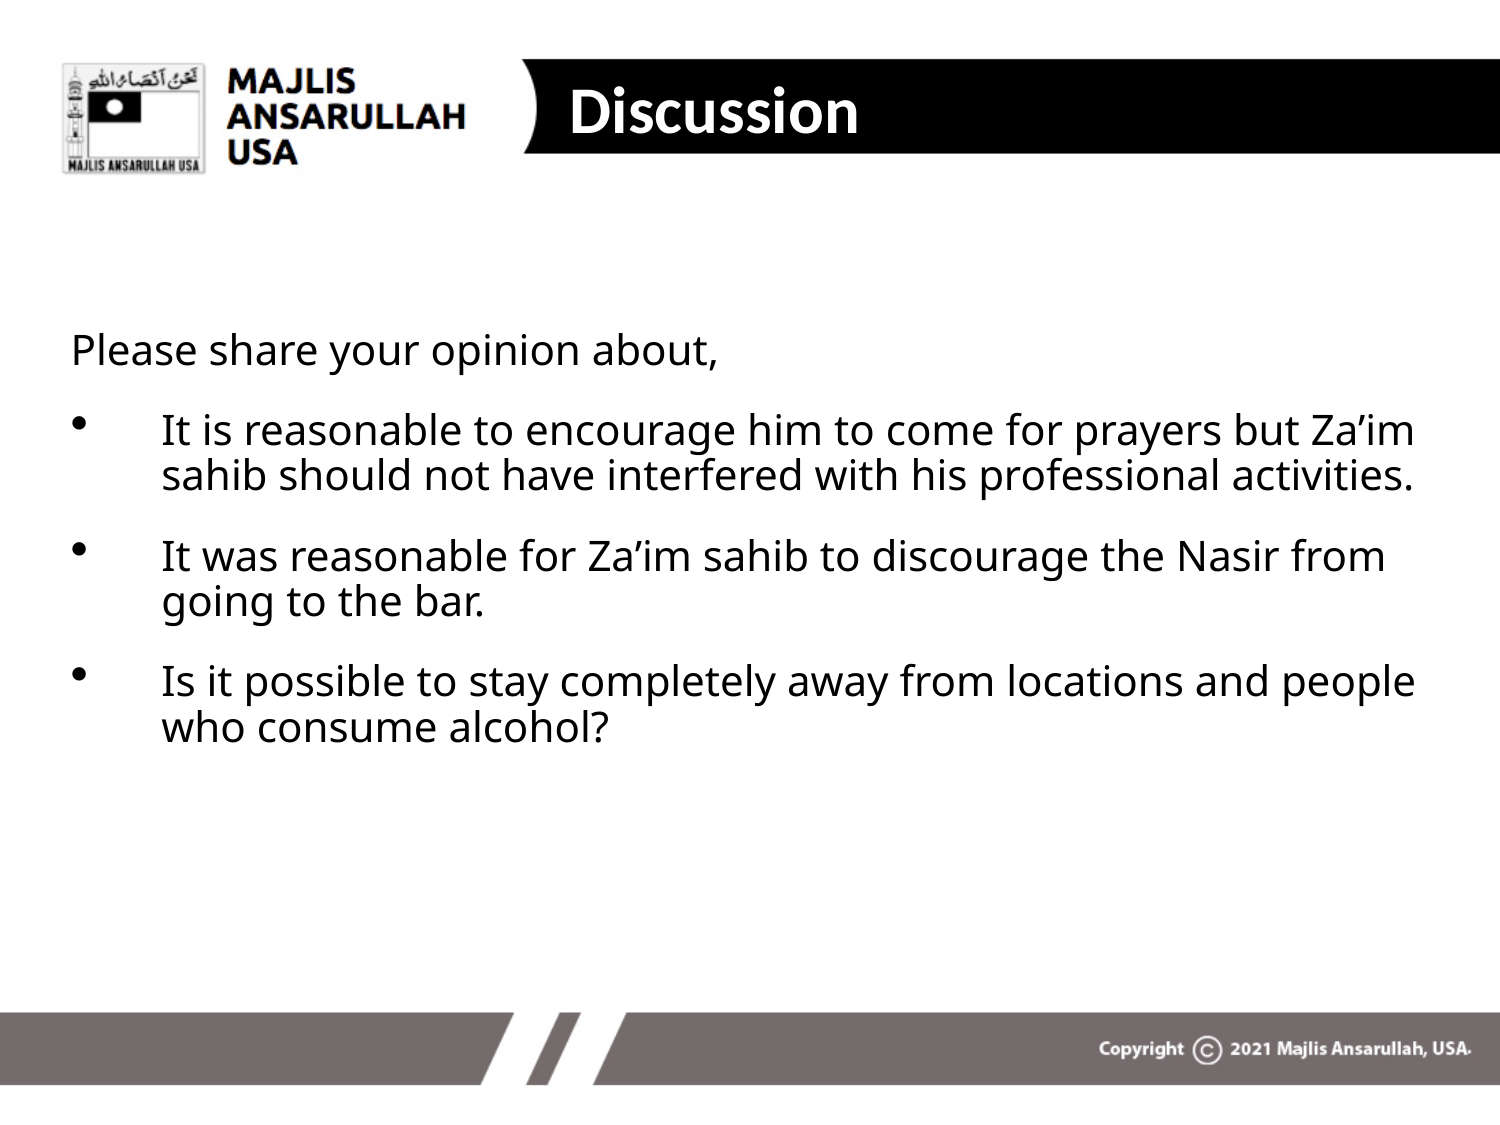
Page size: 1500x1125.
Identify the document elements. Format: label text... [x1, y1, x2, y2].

text_box Discussion [562, 59, 869, 154]
text_box Please share your opinion about, It is reasonable to encourage him to come for prayers but Za’im sahib should not have interfered with his professional activities. It was reasonable for Za’im sahib to discourage the Nasir from going to the bar. Is it possible to stay completely away from locations and people who consume alcohol? [63, 321, 1437, 804]
picture [0, 0, 1500, 1125]
